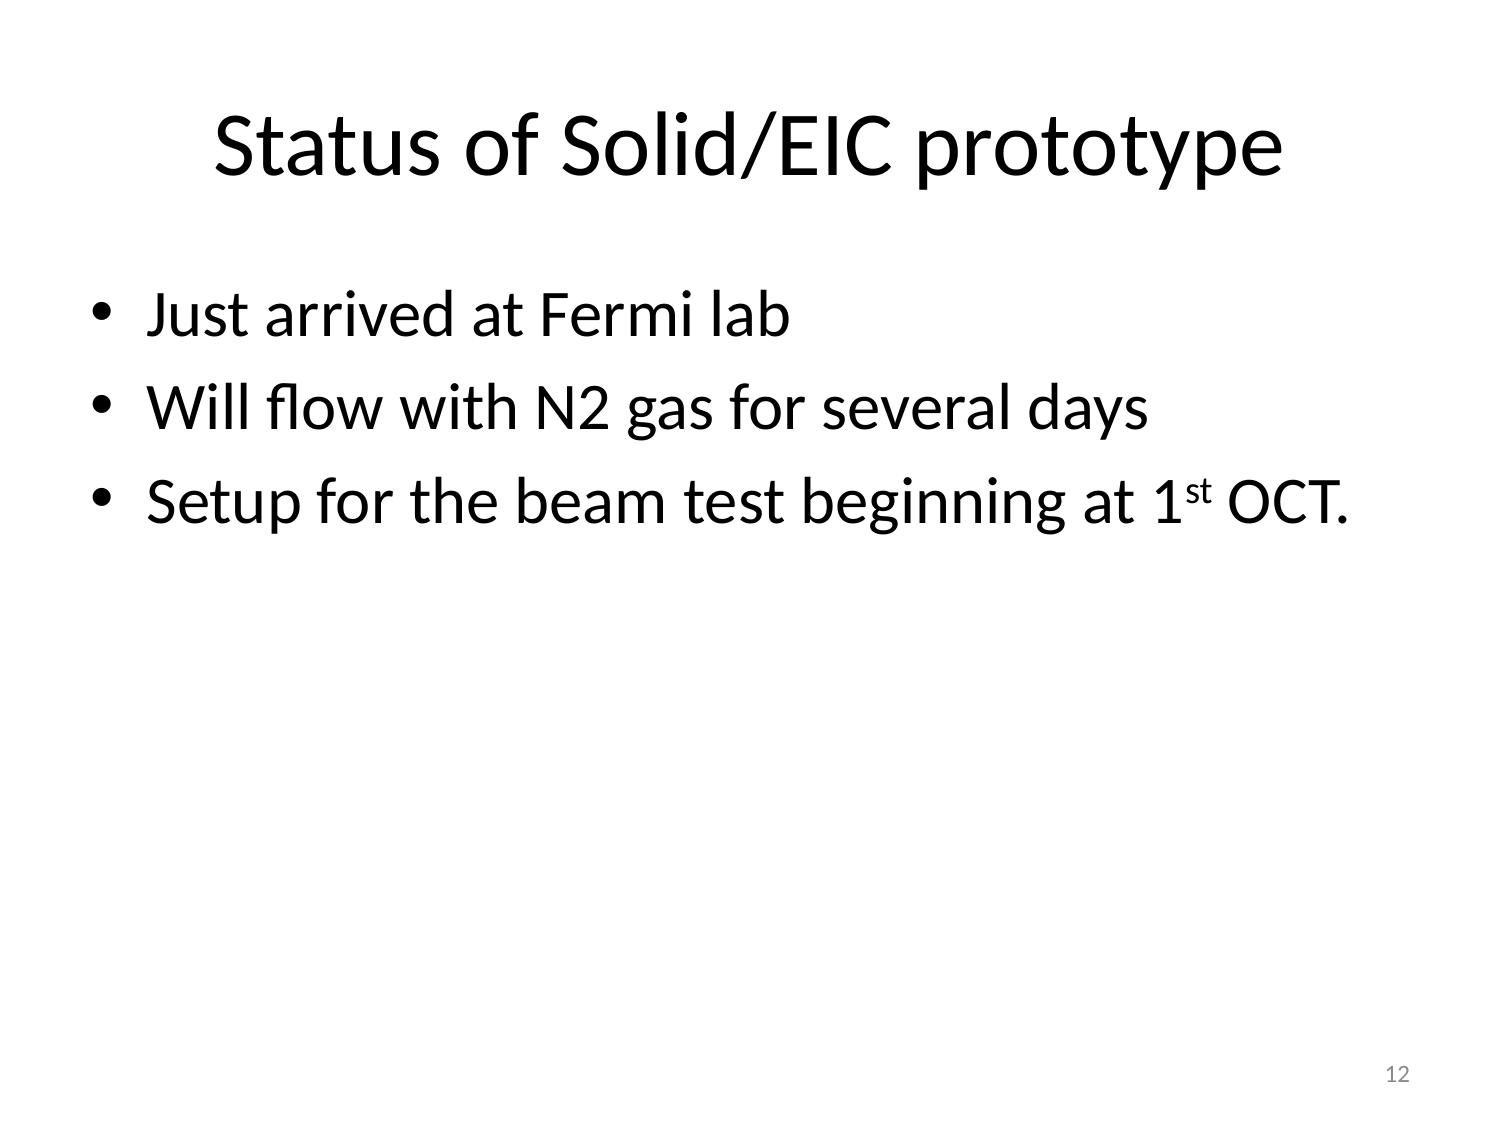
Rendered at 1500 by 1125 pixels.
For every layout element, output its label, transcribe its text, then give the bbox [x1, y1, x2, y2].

list Just arrived at Fermi lab Will flow with N2 gas for several days Setup for the beam test beginning at 1st OCT. [75, 262, 1425, 1005]
slide_number 12 [1074, 1042, 1425, 1103]
title Status of Solid/EIC prototype [75, 45, 1425, 233]
